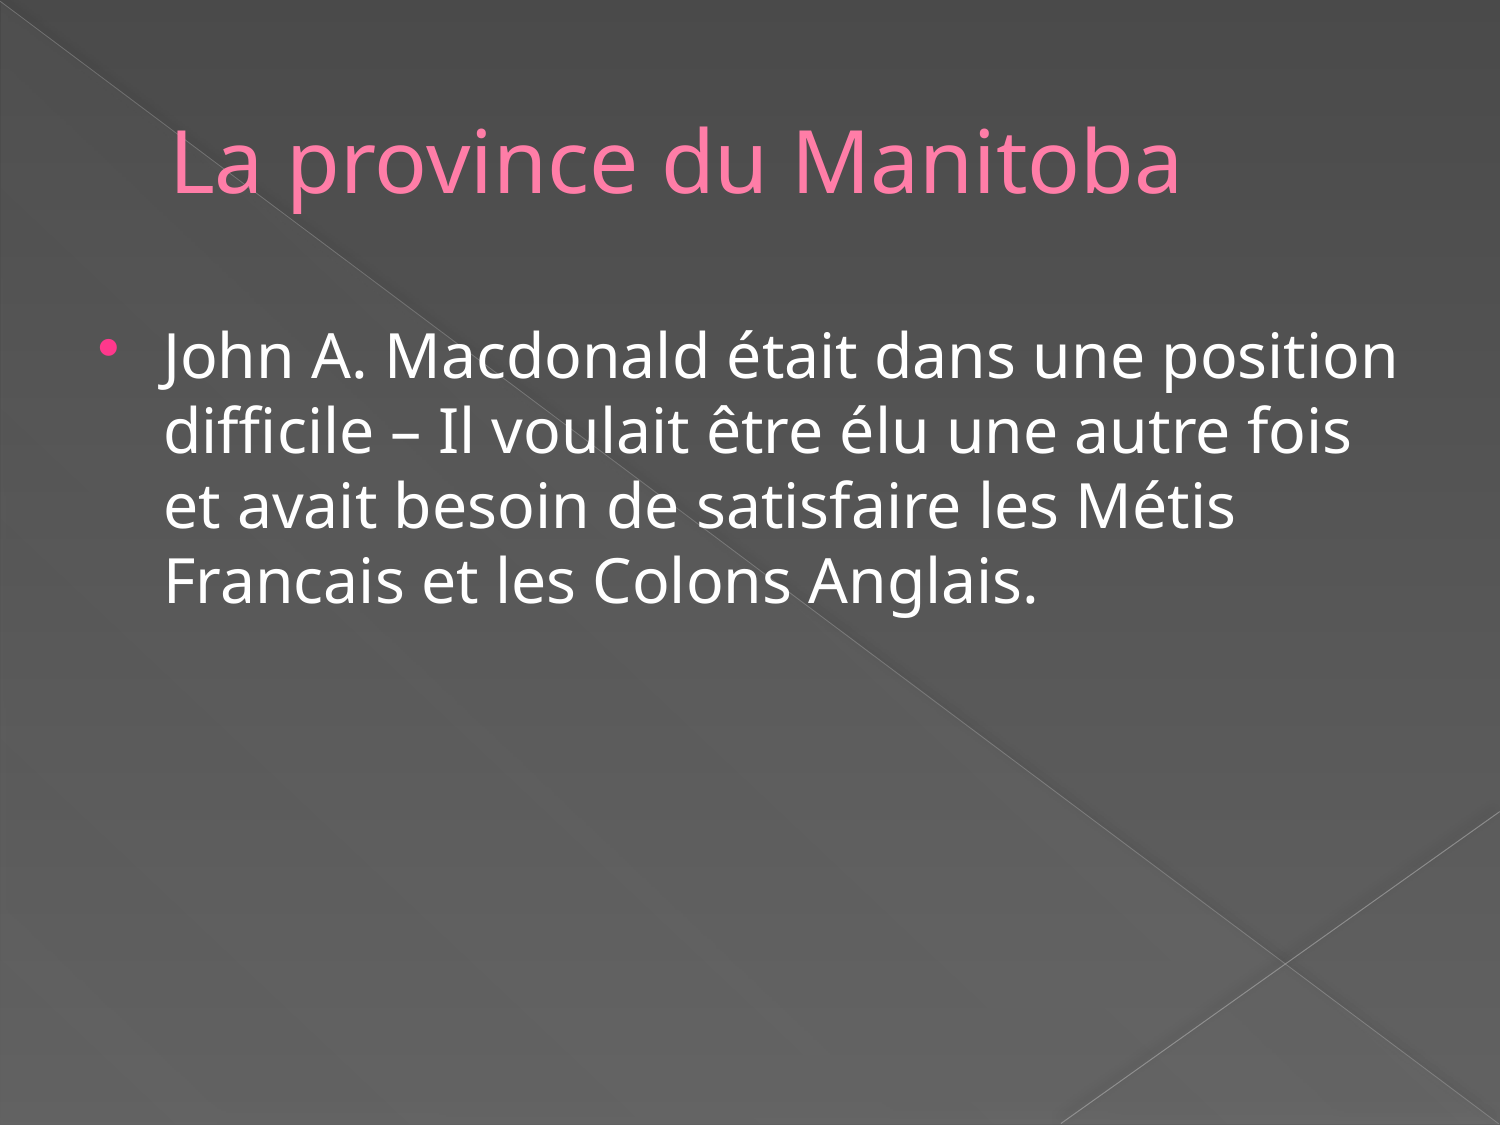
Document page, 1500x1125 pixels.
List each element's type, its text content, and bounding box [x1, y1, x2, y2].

list John A. Macdonald était dans une position difficile – Il voulait être élu une autre fois et avait besoin de satisfaire les Métis Francais et les Colons Anglais. [75, 308, 1425, 1059]
title La province du Manitoba [75, 43, 1425, 274]
